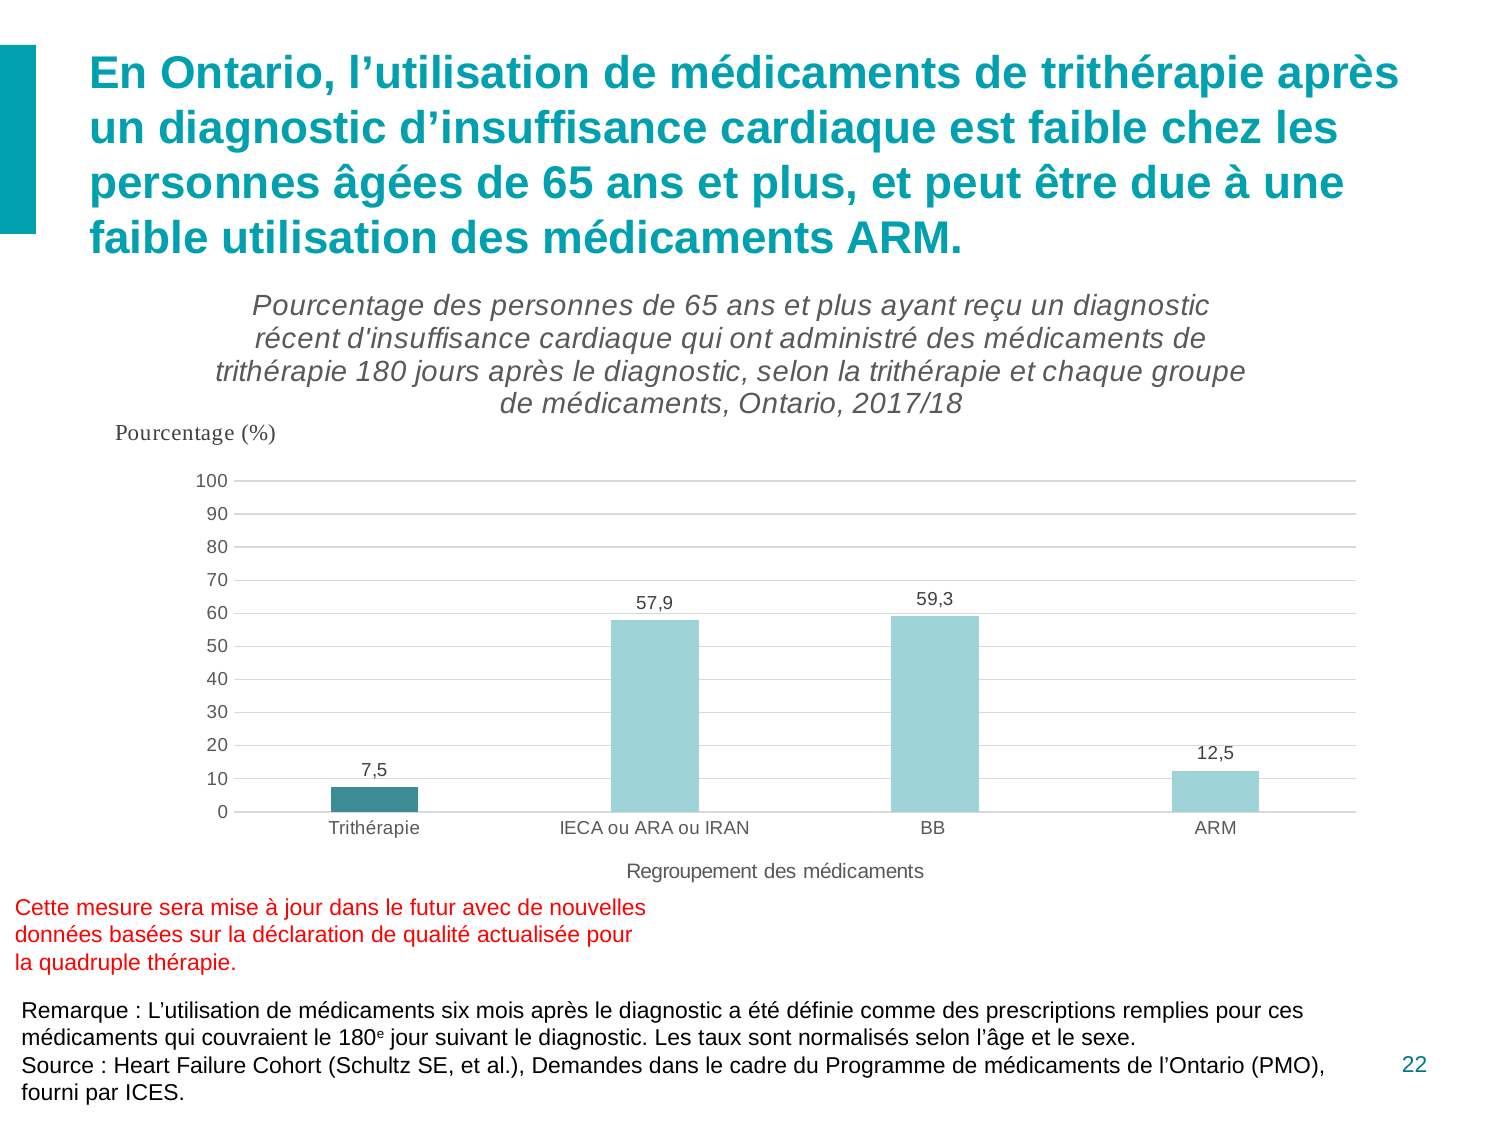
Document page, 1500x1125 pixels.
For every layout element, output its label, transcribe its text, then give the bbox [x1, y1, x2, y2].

title En Ontario, l’utilisation de médicaments de trithérapie après un diagnostic d’insuffisance cardiaque est faible chez les personnes âgées de 65 ans et plus, et peut être due à une faible utilisation des médicaments ARM. [74, 47, 1427, 259]
text_box Remarque : L’utilisation de médicaments six mois après le diagnostic a été définie comme des prescriptions remplies pour ces médicaments qui couvraient le 180e jour suivant le diagnostic. Les taux sont normalisés selon l’âge et le sexe. Source : Heart Failure Cohort (Schultz SE, et al.), Demandes dans le cadre du Programme de médicaments de l’Ontario (PMO), fourni par ICES. [6, 987, 1371, 1113]
chart [73, 258, 1390, 923]
text_box Cette mesure sera mise à jour dans le futur avec de nouvelles données basées sur la déclaration de qualité actualisée pour la quadruple thérapie. [0, 885, 668, 983]
